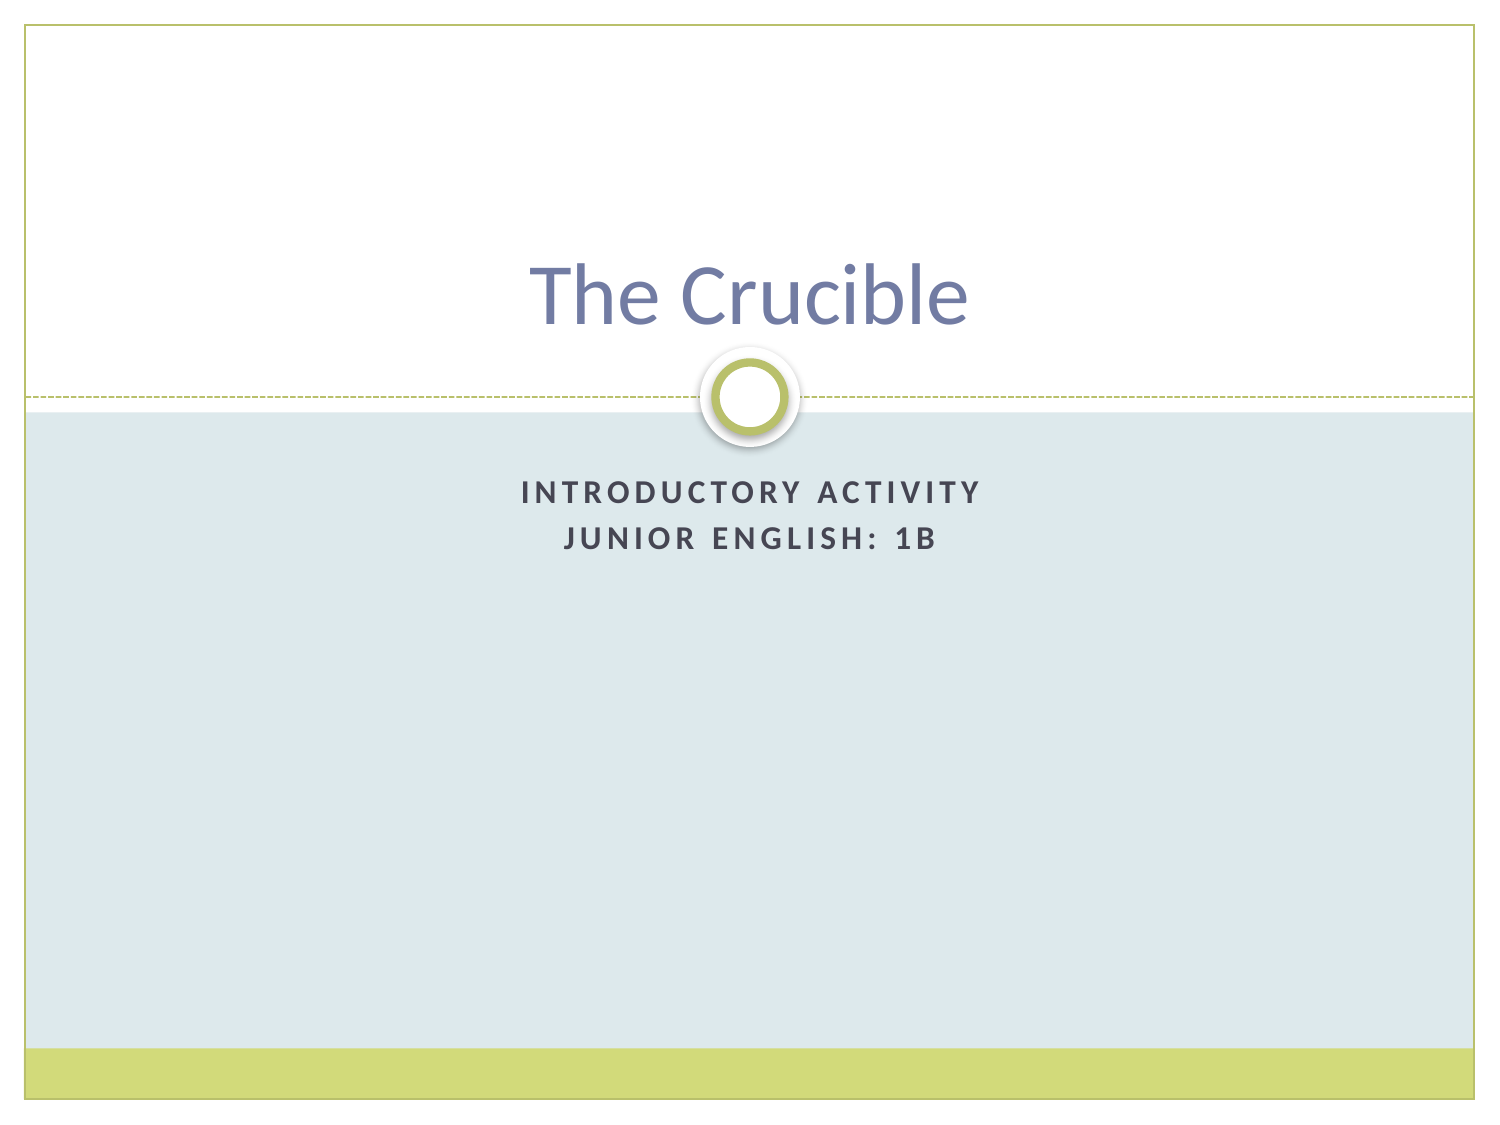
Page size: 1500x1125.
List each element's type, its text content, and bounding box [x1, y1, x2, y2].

title The Crucible [112, 62, 1388, 350]
subtitle Introductory Activity Junior English: 1B [225, 462, 1275, 750]
